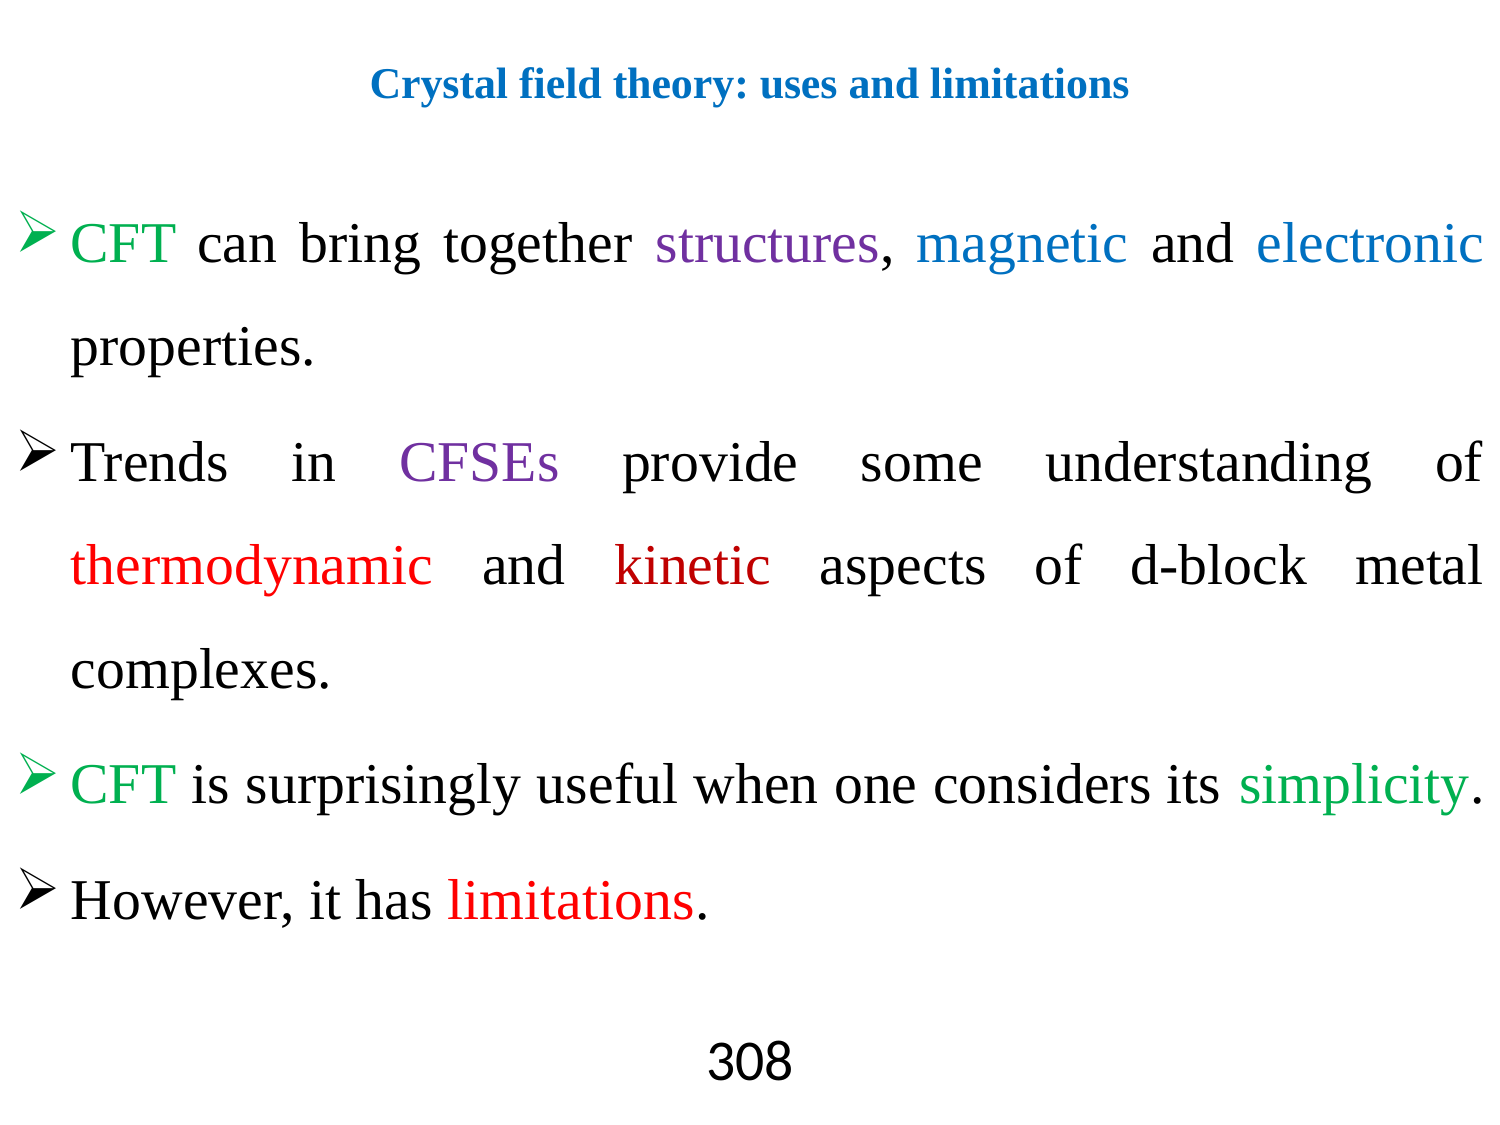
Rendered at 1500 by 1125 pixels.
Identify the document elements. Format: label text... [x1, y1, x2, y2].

title Crystal field theory: uses and limitations [75, 0, 1425, 162]
list CFT can bring together structures, magnetic and electronic properties. Trends in CFSEs provide some understanding of thermodynamic and kinetic aspects of d-block metal complexes. CFT is surprisingly useful when one considers its simplicity. However, it has limitations. 308 [0, 162, 1500, 1125]
